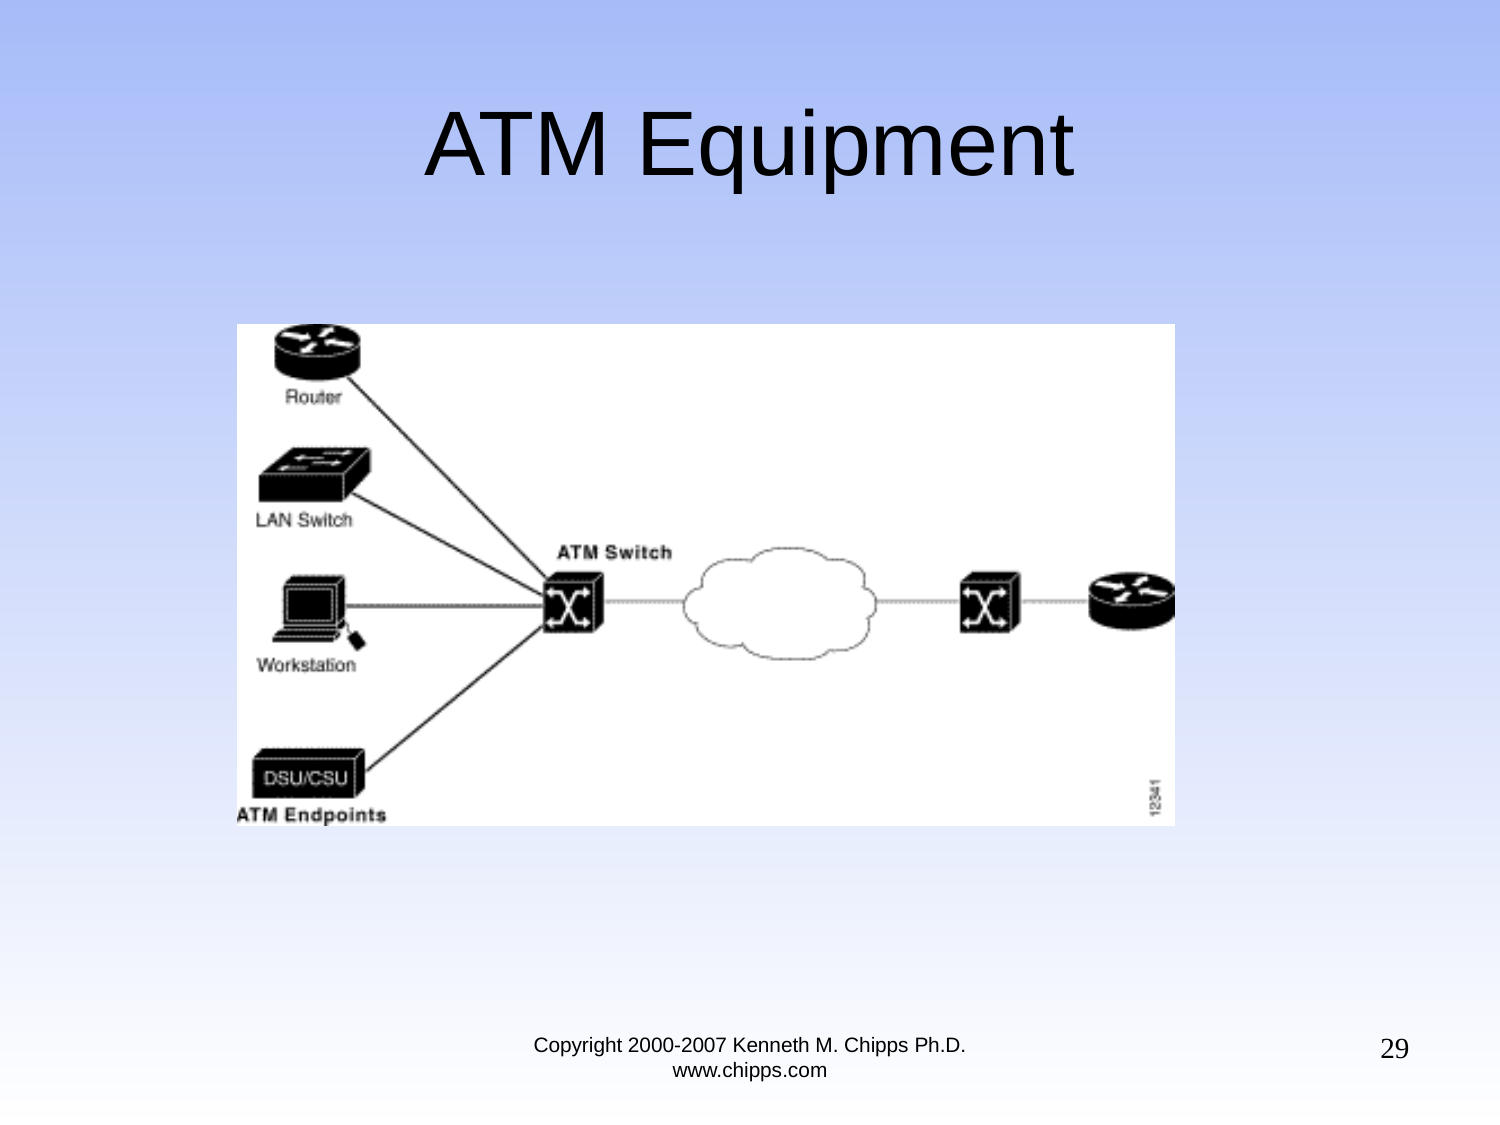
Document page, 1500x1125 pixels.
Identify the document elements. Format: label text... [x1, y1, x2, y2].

picture [237, 324, 1176, 826]
footer Copyright 2000-2007 Kenneth M. Chipps Ph.D. www.chipps.com [449, 1024, 1051, 1103]
title ATM Equipment [74, 44, 1426, 233]
slide_number 29 [1074, 1021, 1426, 1101]
